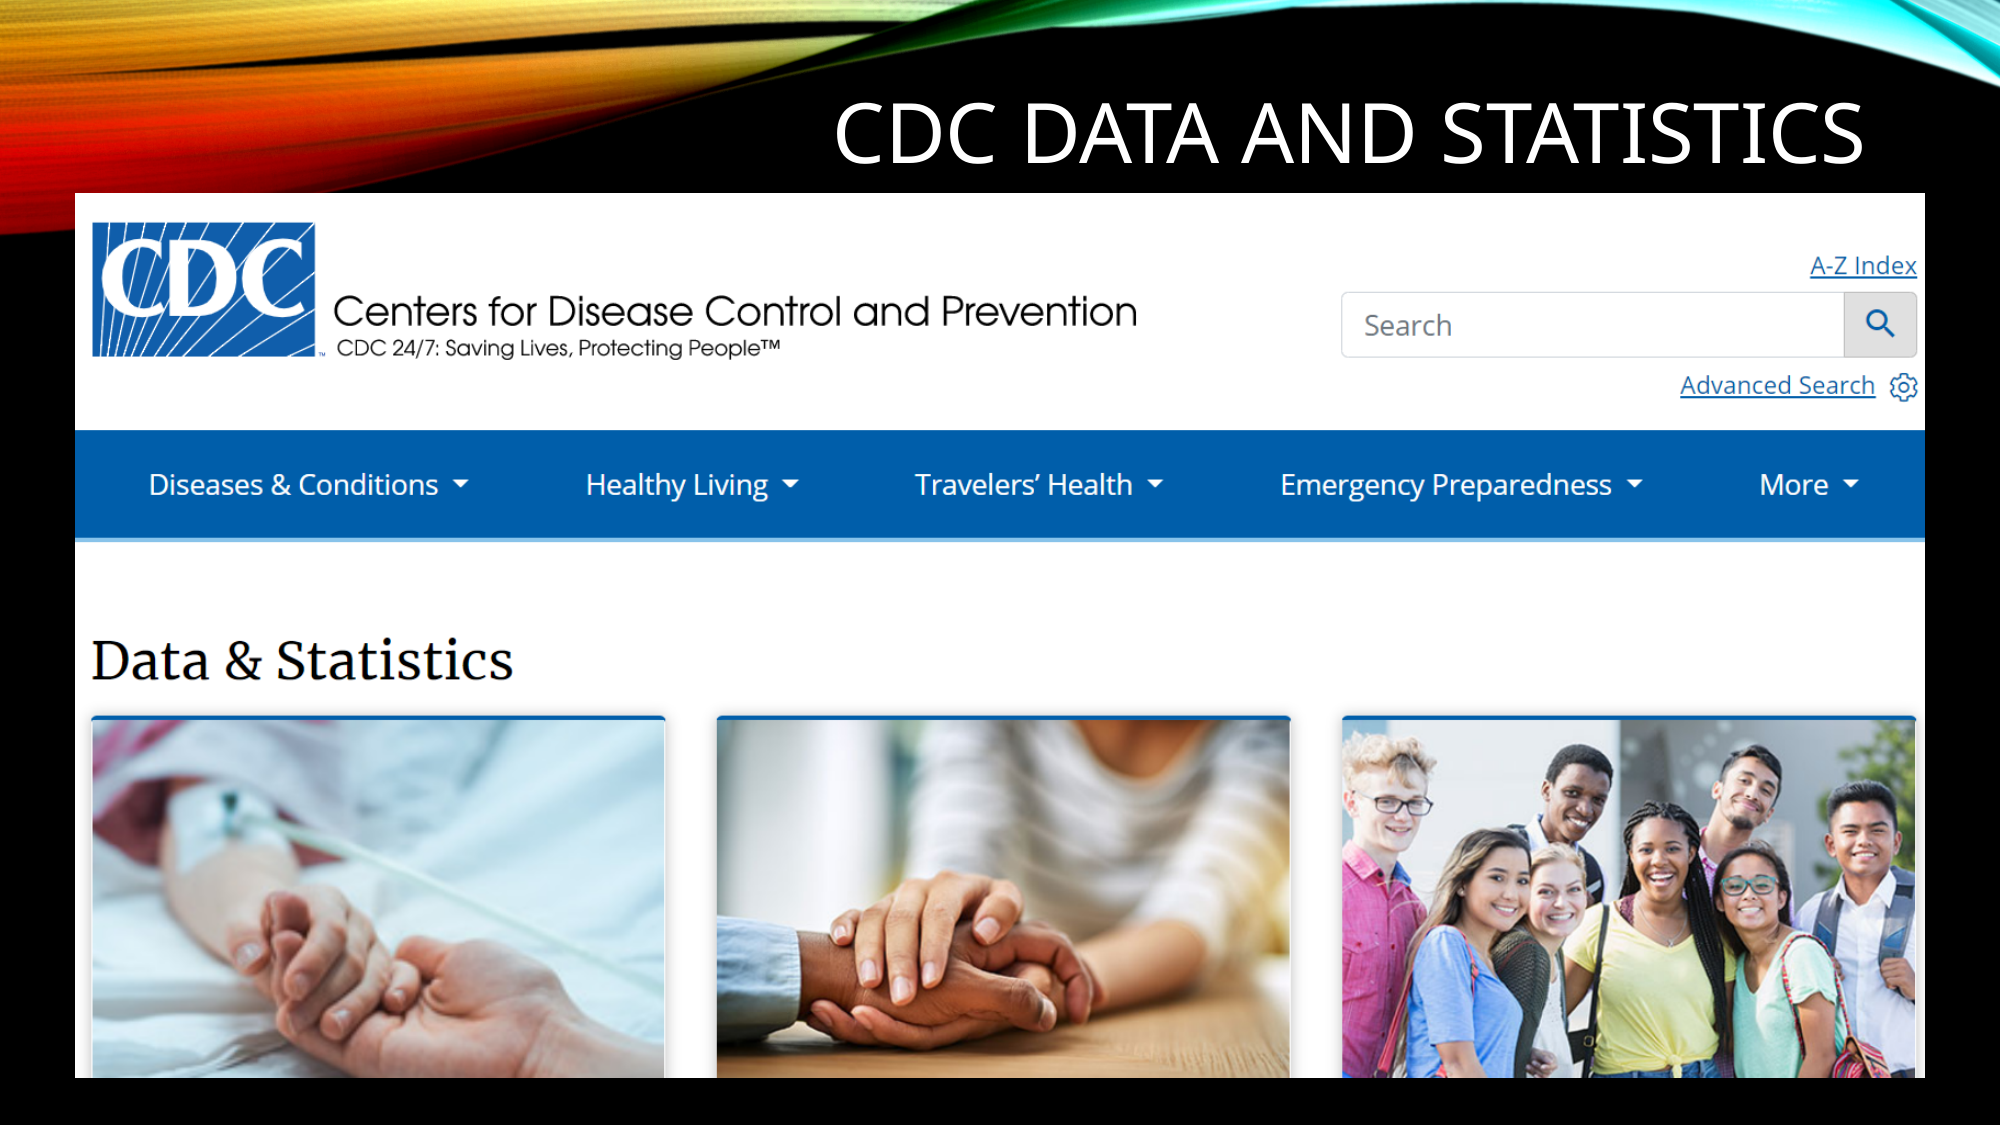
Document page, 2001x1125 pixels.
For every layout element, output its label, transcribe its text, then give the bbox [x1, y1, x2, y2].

title Cdc data and statistics [469, 31, 1883, 193]
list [75, 193, 1925, 1078]
picture [0, 0, 2000, 237]
